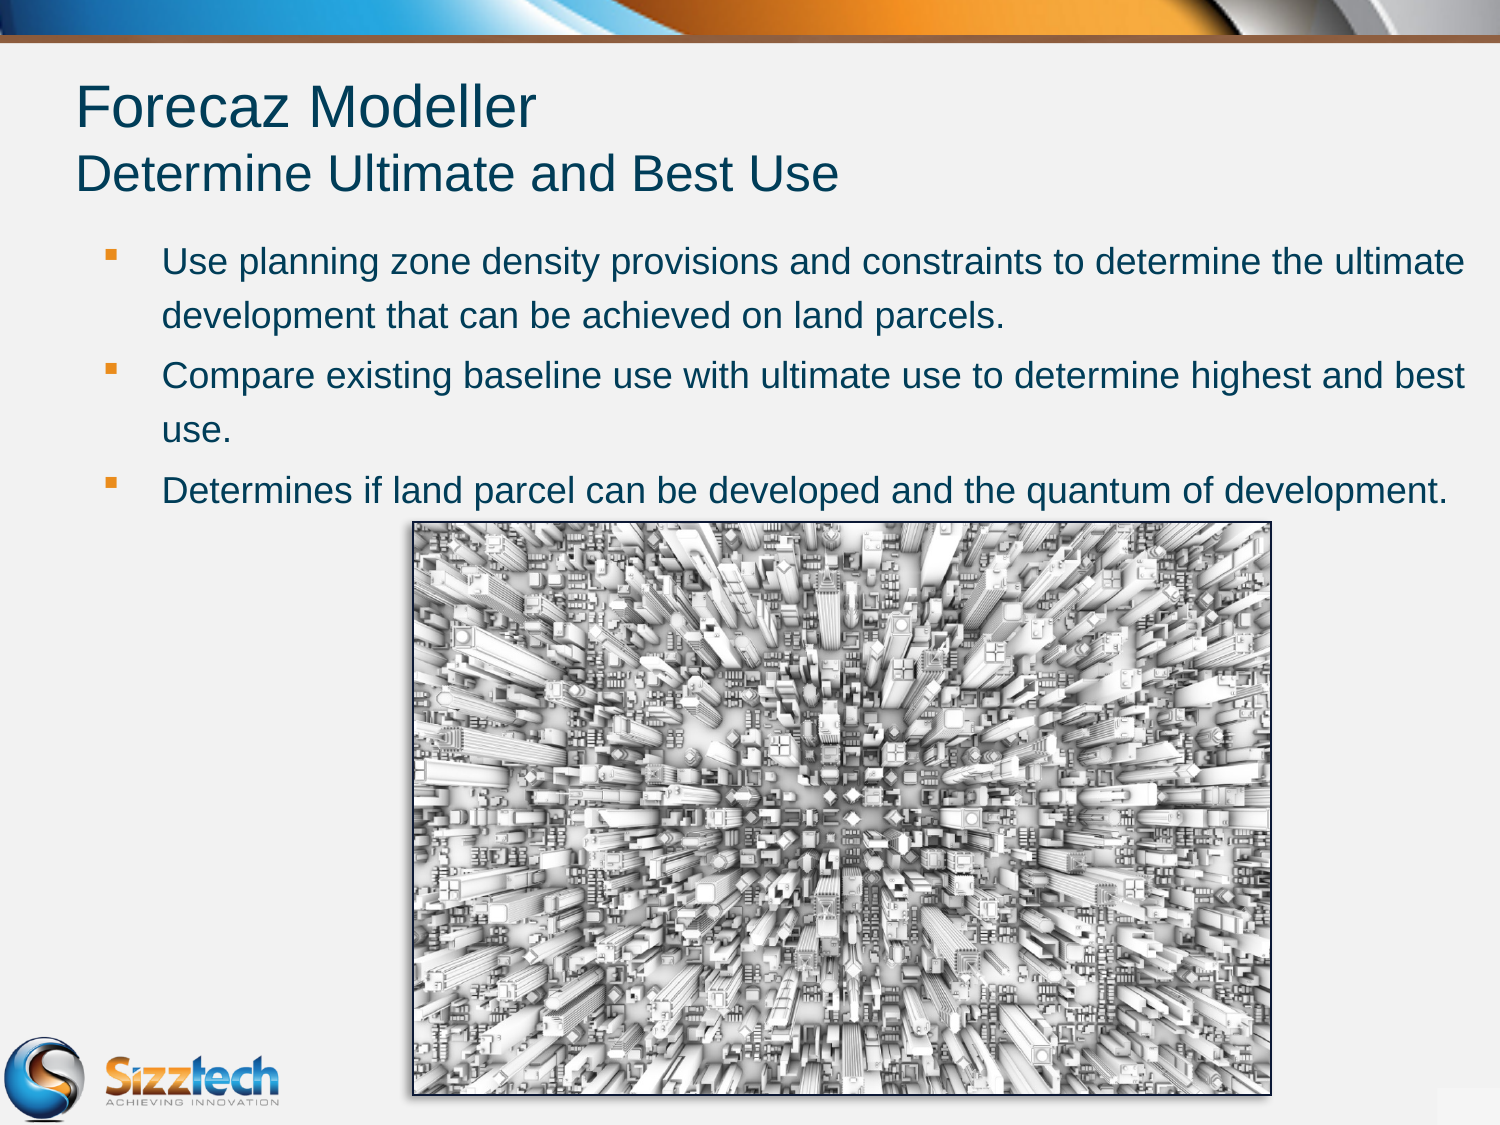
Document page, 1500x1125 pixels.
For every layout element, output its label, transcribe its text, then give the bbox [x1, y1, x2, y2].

text_box Use planning zone density provisions and constraints to determine the ultimate development that can be achieved on land parcels. Compare existing baseline use with ultimate use to determine highest and best use. Determines if land parcel can be developed and the quantum of development. [0, 219, 1500, 575]
picture [413, 522, 1270, 1094]
title Forecaz Modeller Determine Ultimate and Best Use [75, 59, 1425, 210]
picture [0, 1032, 282, 1125]
